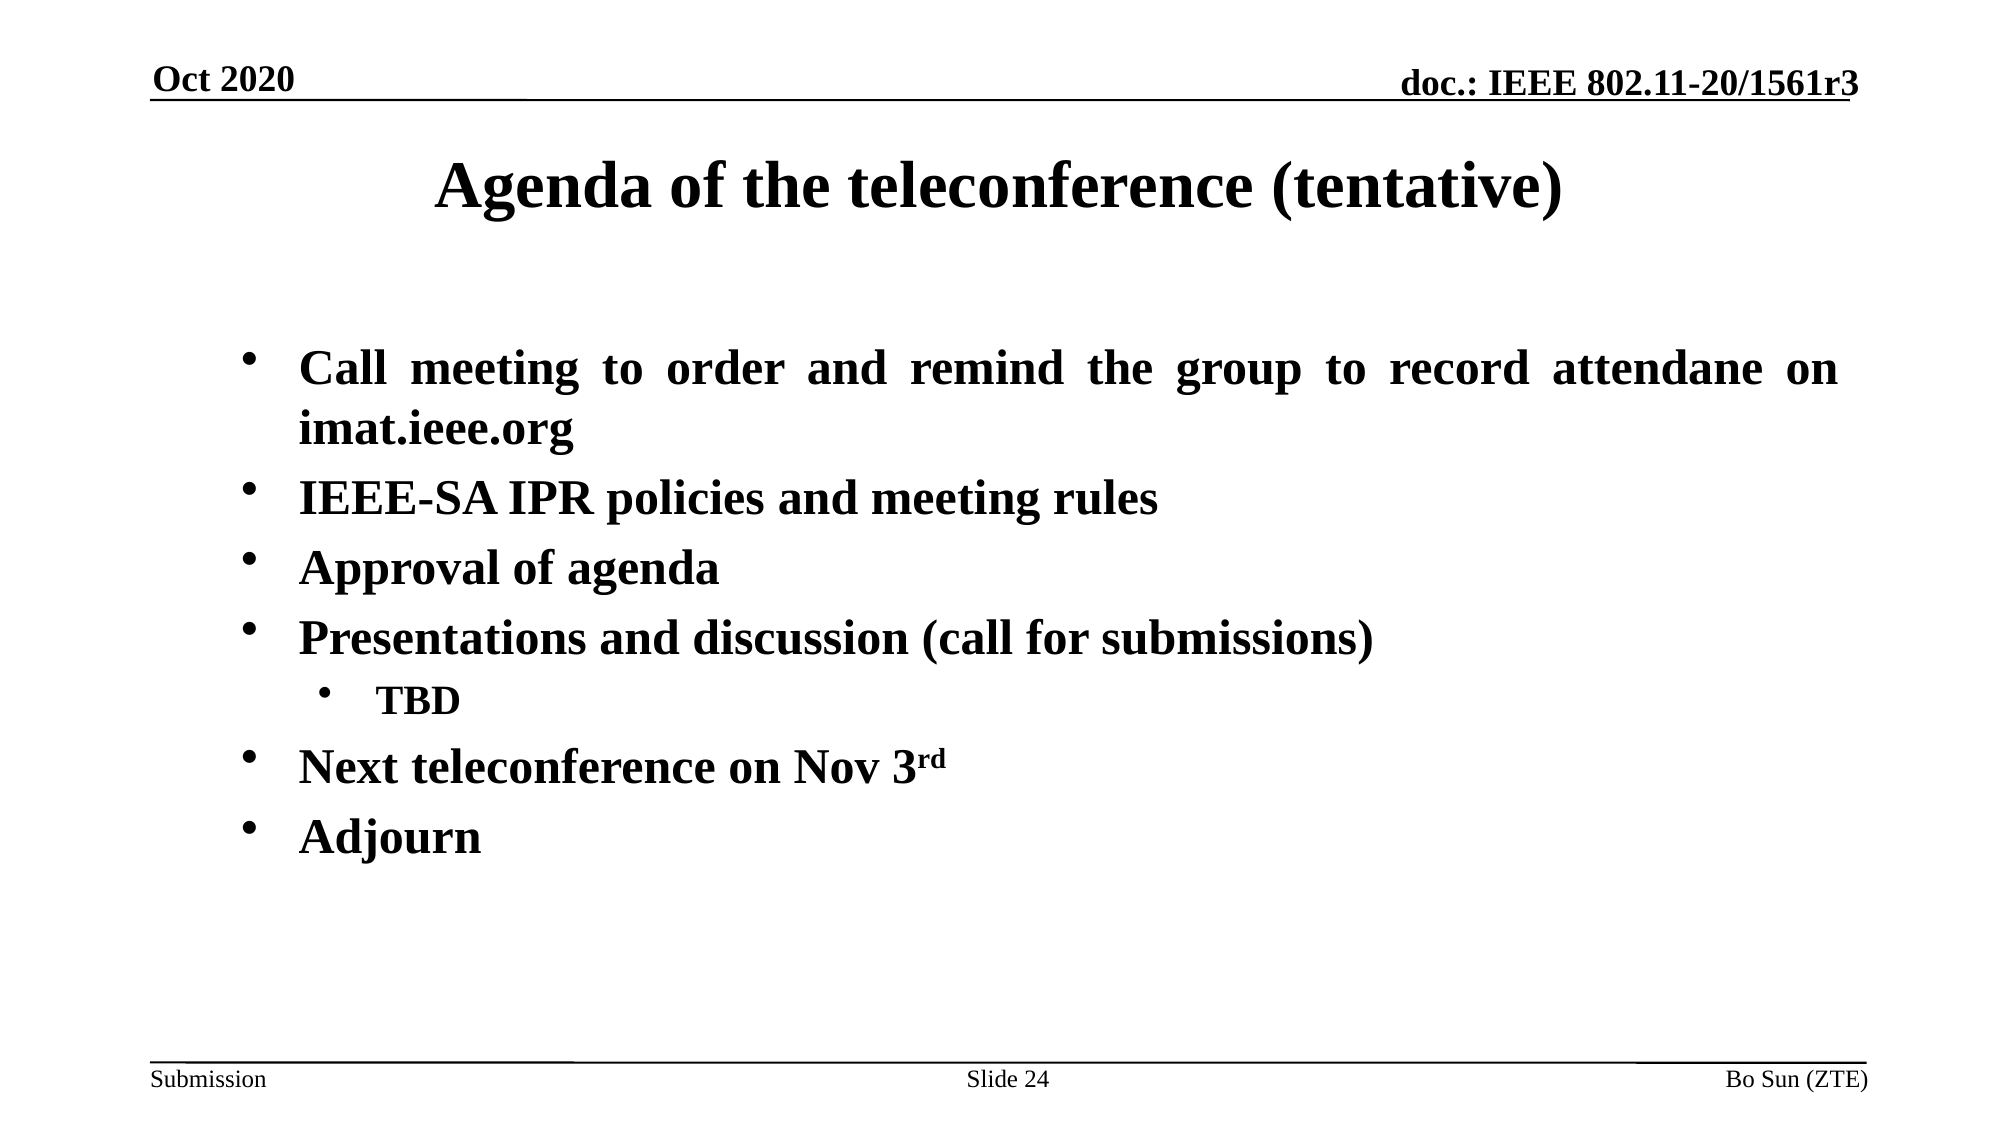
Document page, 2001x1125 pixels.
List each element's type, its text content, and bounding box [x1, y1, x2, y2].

footer Bo Sun (ZTE) [1171, 1061, 1869, 1093]
text_box Call meeting to order and remind the group to record attendane on imat.ieee.org IEEE-SA IPR policies and meeting rules Approval of agenda Presentations and discussion (call for submissions) TBD Next teleconference on Nov 3rd Adjourn [225, 327, 1855, 1049]
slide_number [152, 54, 563, 100]
slide_number Slide 24 [949, 1061, 1067, 1123]
text_box Agenda of the teleconference (tentative) [362, 99, 1638, 262]
